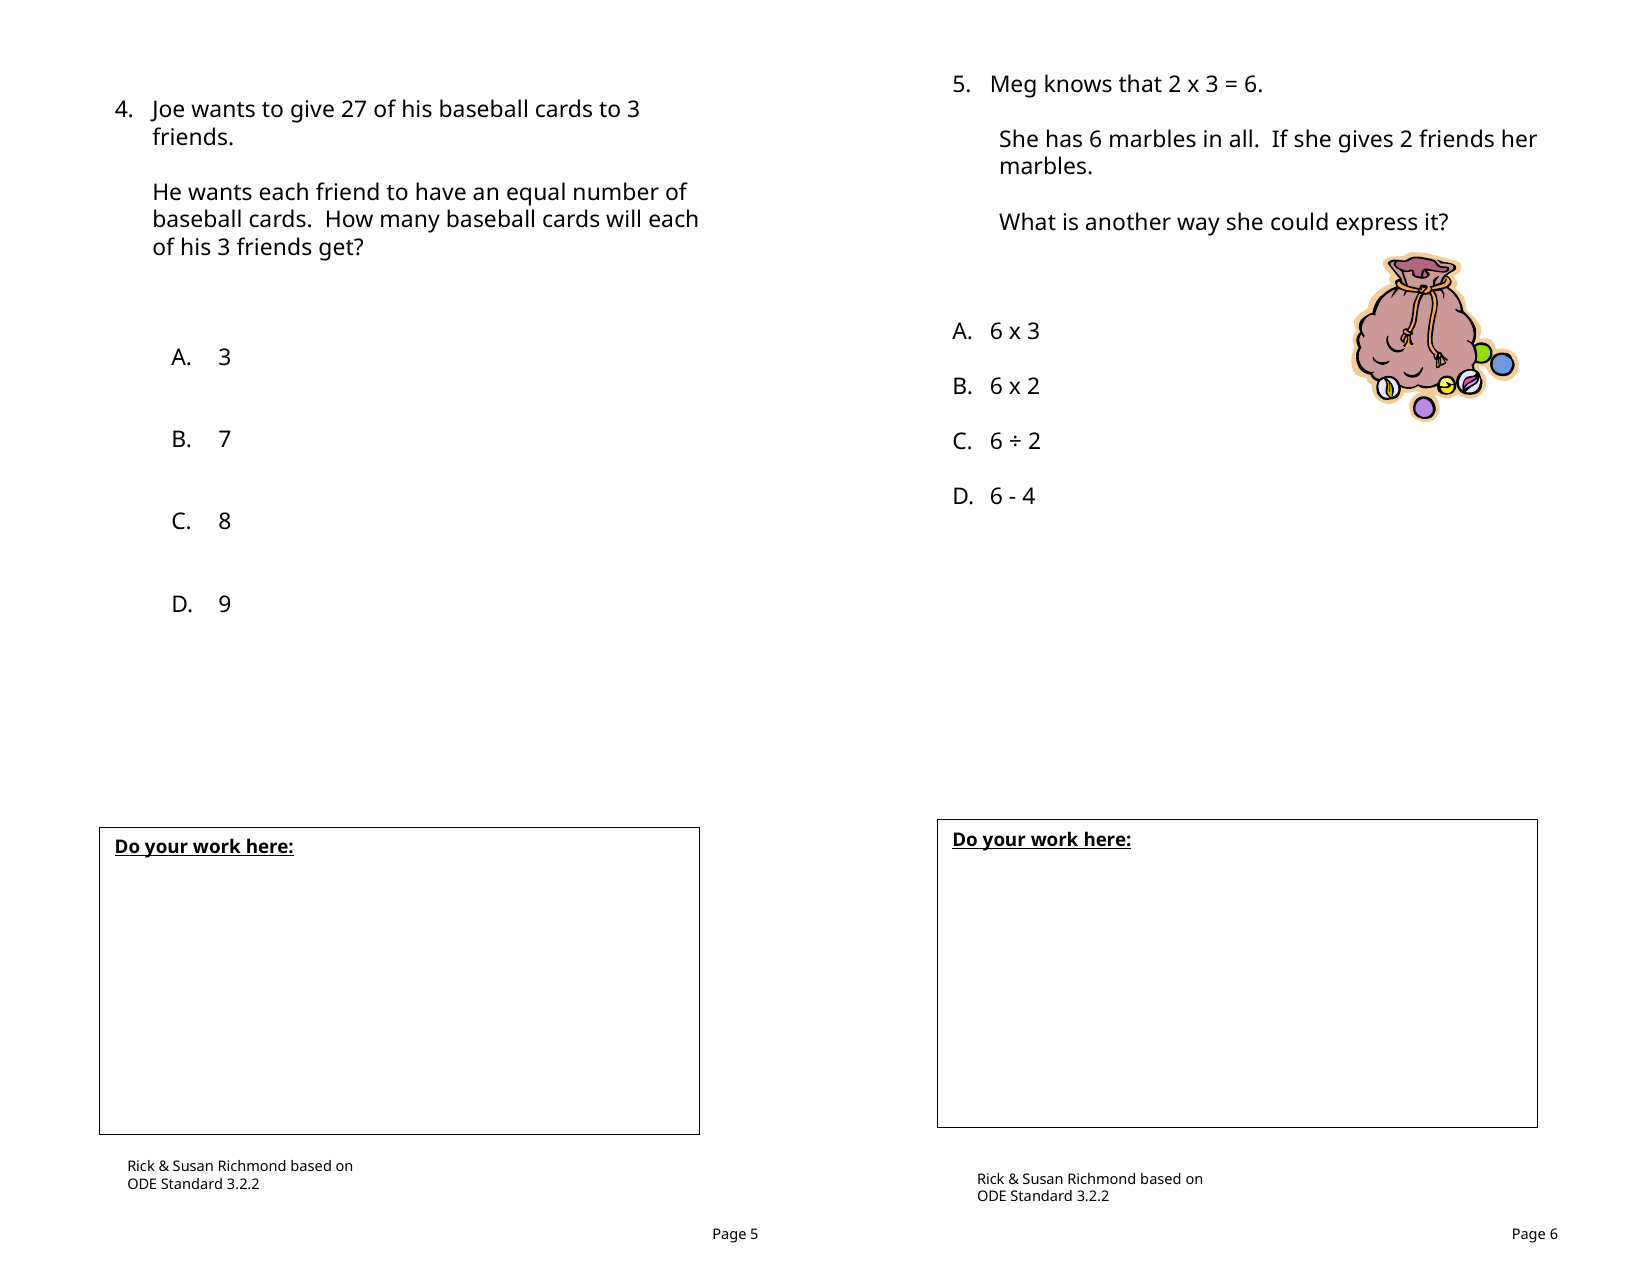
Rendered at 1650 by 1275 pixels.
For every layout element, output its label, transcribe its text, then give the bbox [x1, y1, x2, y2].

text_box Joe wants to give 27 of his baseball cards to 3 friends. He wants each friend to have an equal number of baseball cards. How many baseball cards will each of his 3 friends get? 3 7 8 9 [99, 87, 738, 679]
text_box Rick & Susan Richmond based on ODE Standard 3.2.2 [962, 1162, 1250, 1213]
text_box Page 5 [675, 1217, 778, 1256]
text_box Do your work here: [99, 827, 700, 1135]
picture [1349, 249, 1522, 426]
text_box Meg knows that 2 x 3 = 6. She has 6 marbles in all. If she gives 2 friends her marbles. What is another way she could express it? 6 x 3 6 x 2 6 ÷ 2 6 - 4 [937, 62, 1588, 517]
text_box Rick & Susan Richmond based on ODE Standard 3.2.2 [112, 1149, 400, 1200]
text_box Page 6 [1474, 1217, 1573, 1256]
text_box Do your work here: [937, 819, 1538, 1128]
